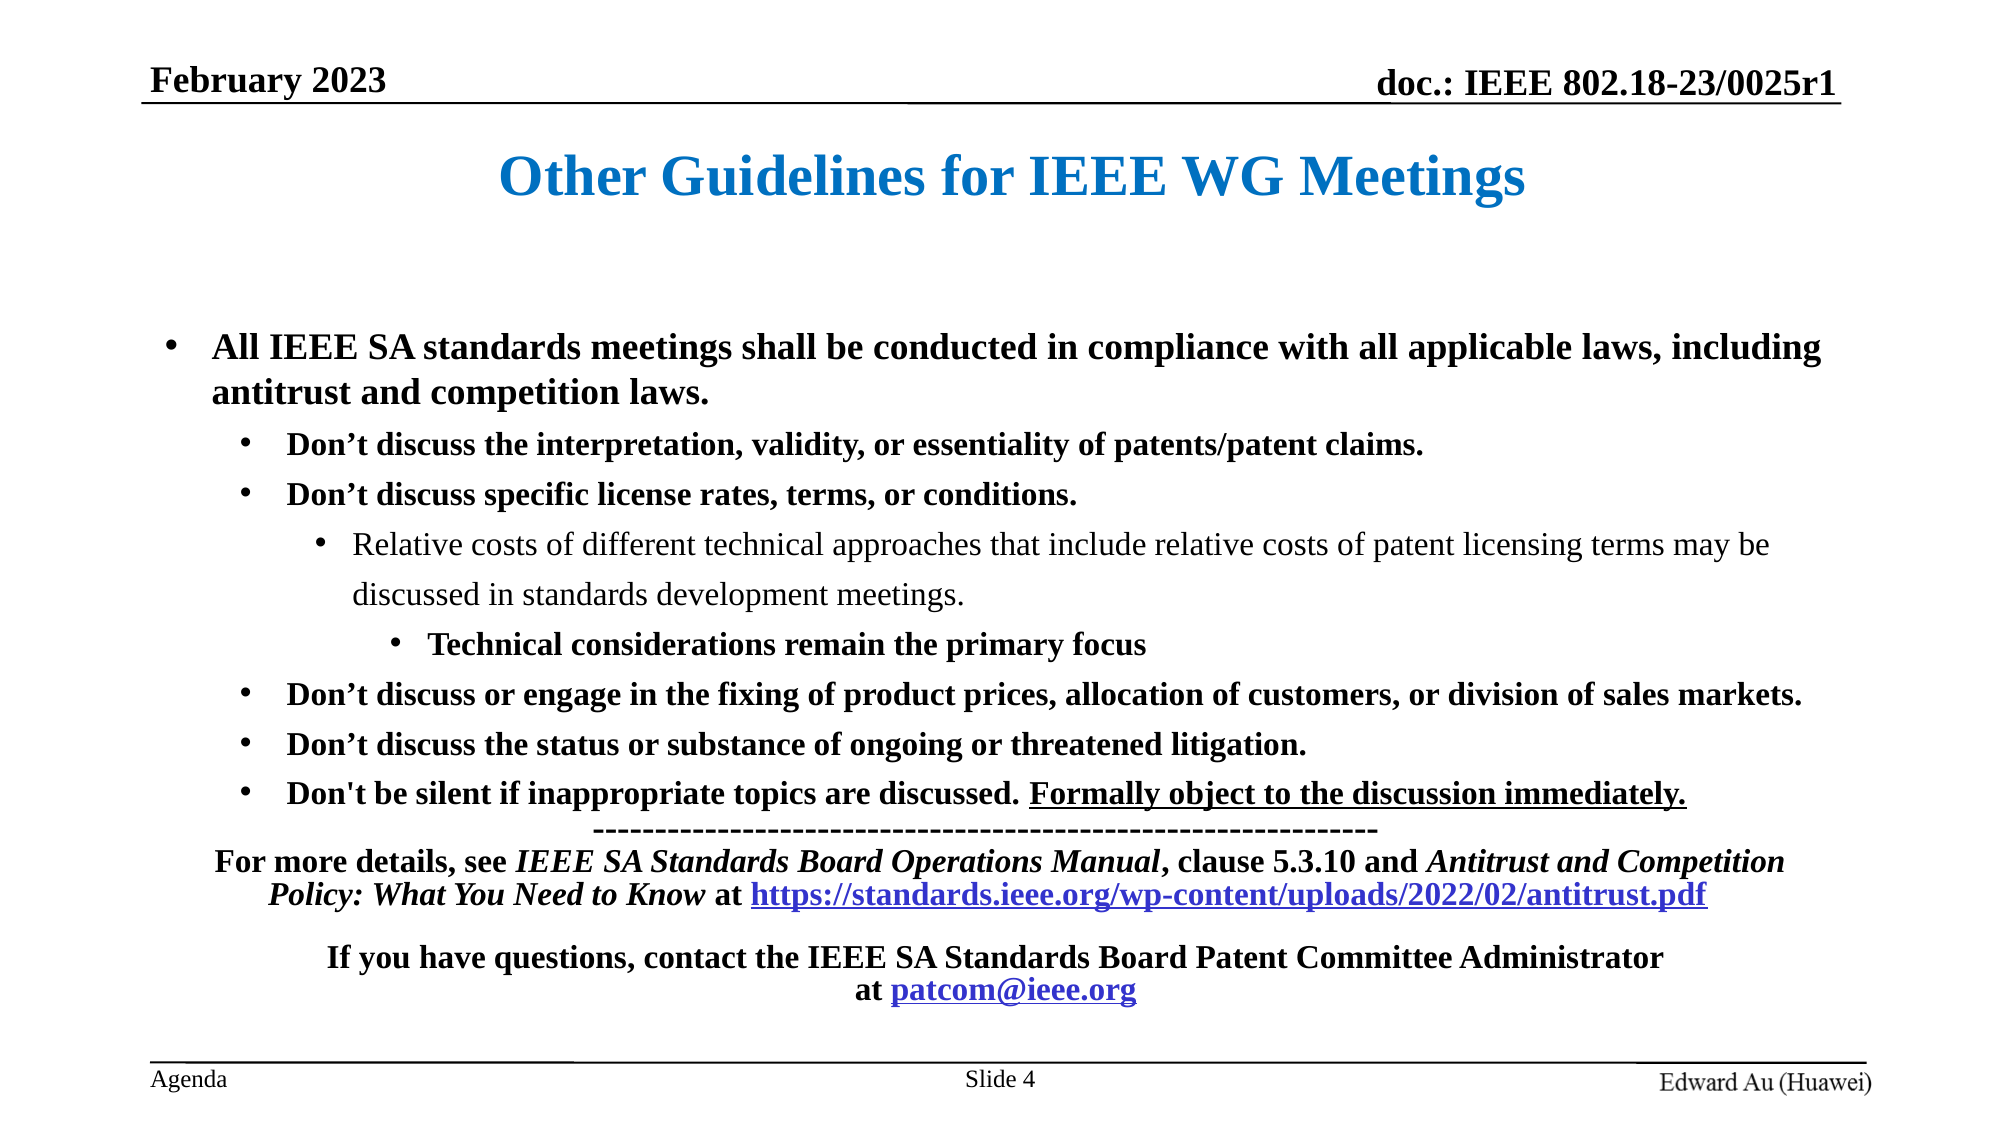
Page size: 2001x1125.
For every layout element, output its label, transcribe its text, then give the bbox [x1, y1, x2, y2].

slide_number Slide 4 [925, 1061, 1076, 1123]
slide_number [149, 54, 513, 101]
text_box All IEEE SA standards meetings shall be conducted in compliance with all applicable laws, including antitrust and competition laws. Don’t discuss the interpretation, validity, or essentiality of patents/patent claims. Don’t discuss specific license rates, terms, or conditions. Relative costs of different technical approaches that include relative costs of patent licensing terms may be discussed in standards development meetings. Technical considerations remain the primary focus Don’t discuss or engage in the fixing of product prices, allocation of customers, or division of sales markets. Don’t discuss the status or substance of ongoing or threatened litigation. Don't be silent if inappropriate topics are discussed. Formally object to the discussion immediately. --------------------------------------------------------------- For more details, see IEEE SA Standards Board Operations Manual, clause 5.3.10 and Antitrust and Competition Policy: What You Need to Know at https://standards.ieee.org/wp-content/uploads/2022/02/antitrust.pdf If you have questions, contact the IEEE SA Standards Board Patent Committee Administrator at patcom@ieee.org [149, 275, 1851, 1040]
picture [1174, 1058, 1887, 1113]
title Other Guidelines for IEEE WG Meetings [162, 99, 1864, 246]
